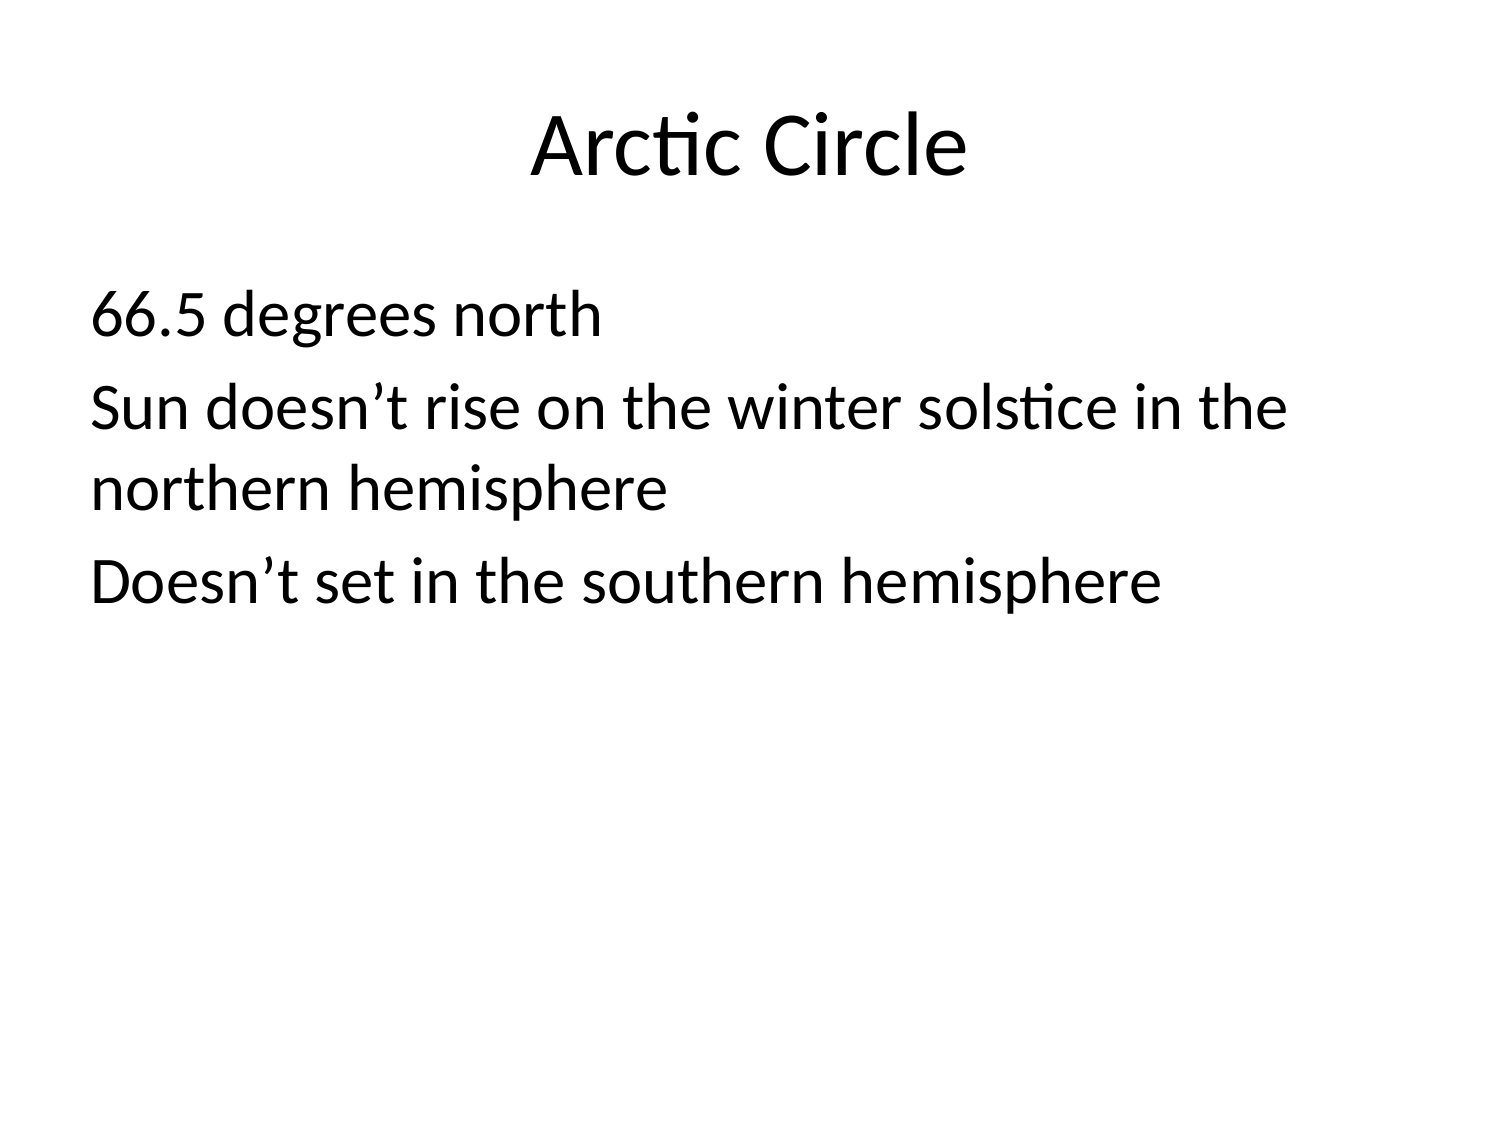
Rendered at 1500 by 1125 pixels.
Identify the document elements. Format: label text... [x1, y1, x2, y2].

title Arctic Circle [75, 45, 1425, 233]
list 66.5 degrees north Sun doesn’t rise on the winter solstice in the northern hemisphere Doesn’t set in the southern hemisphere [75, 262, 1425, 1005]
